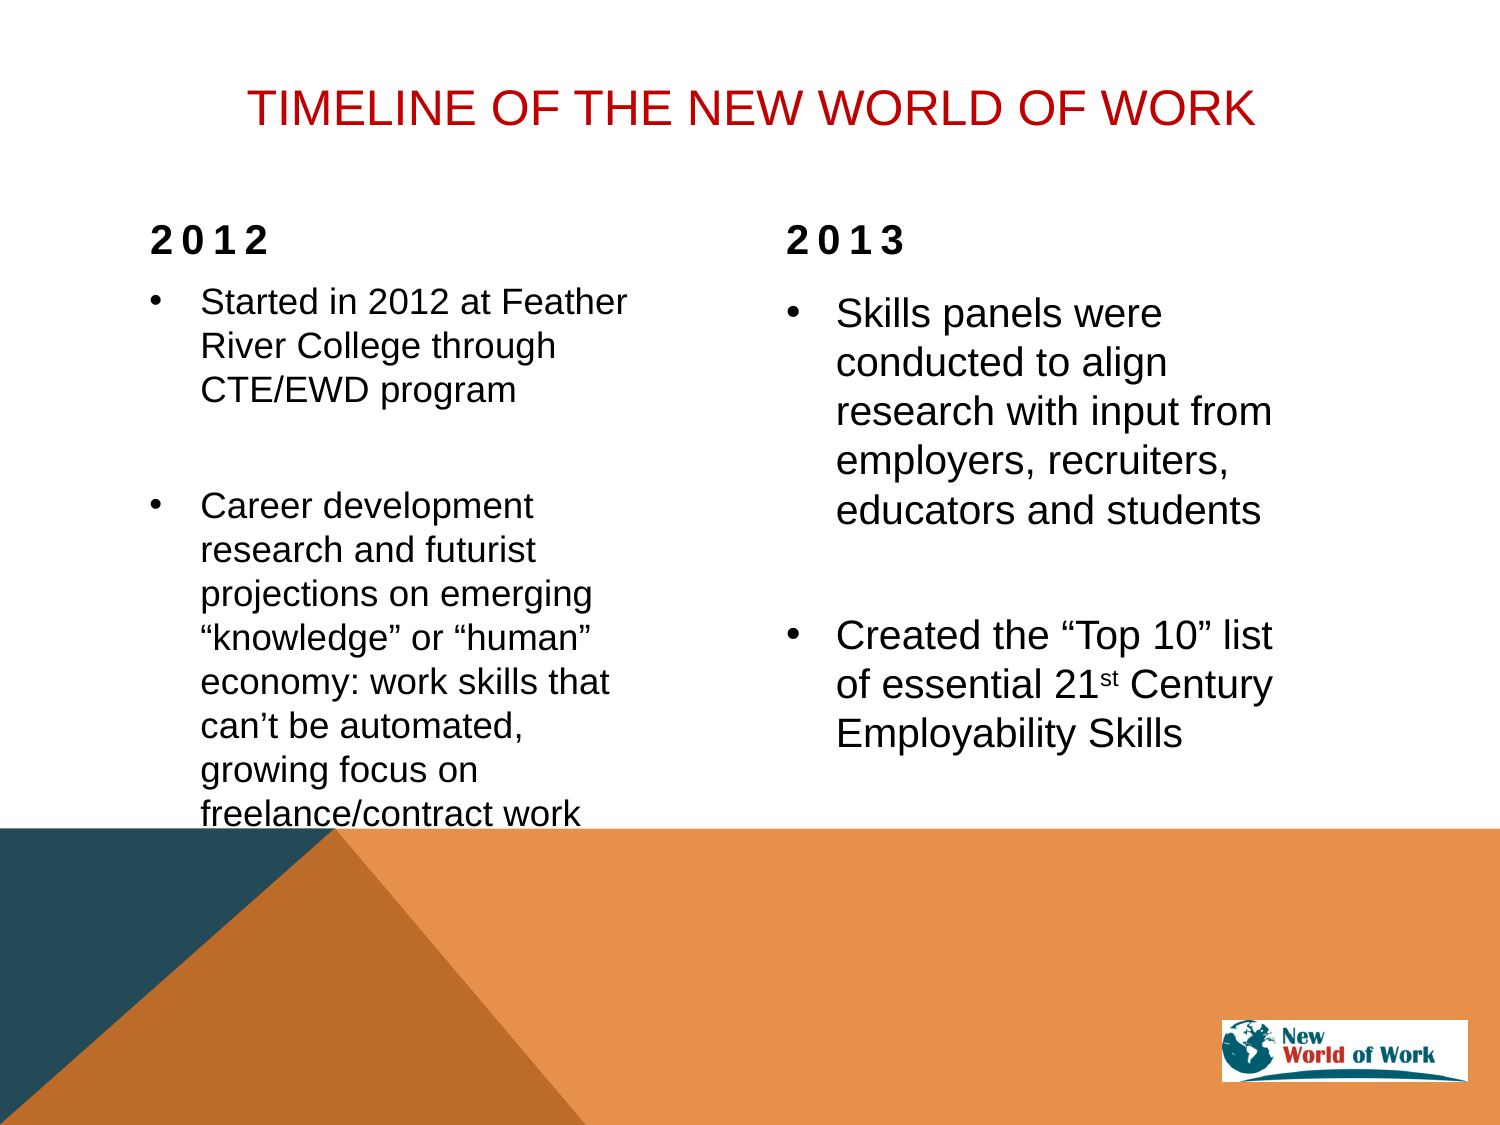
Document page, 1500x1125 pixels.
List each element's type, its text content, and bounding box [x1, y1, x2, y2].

list 2012 [135, 179, 660, 270]
title Timeline of the New World of Work [135, 60, 1369, 150]
picture [1222, 1020, 1468, 1082]
list Skills panels were conducted to align research with input from employers, recruiters, educators and students Created the “Top 10” list of essential 21st Century Employability Skills [771, 279, 1296, 831]
list 2013 [771, 179, 1296, 270]
list Started in 2012 at Feather River College through CTE/EWD program Career development research and futurist projections on emerging “knowledge” or “human” economy: work skills that can’t be automated, growing focus on freelance/contract work [134, 270, 660, 853]
